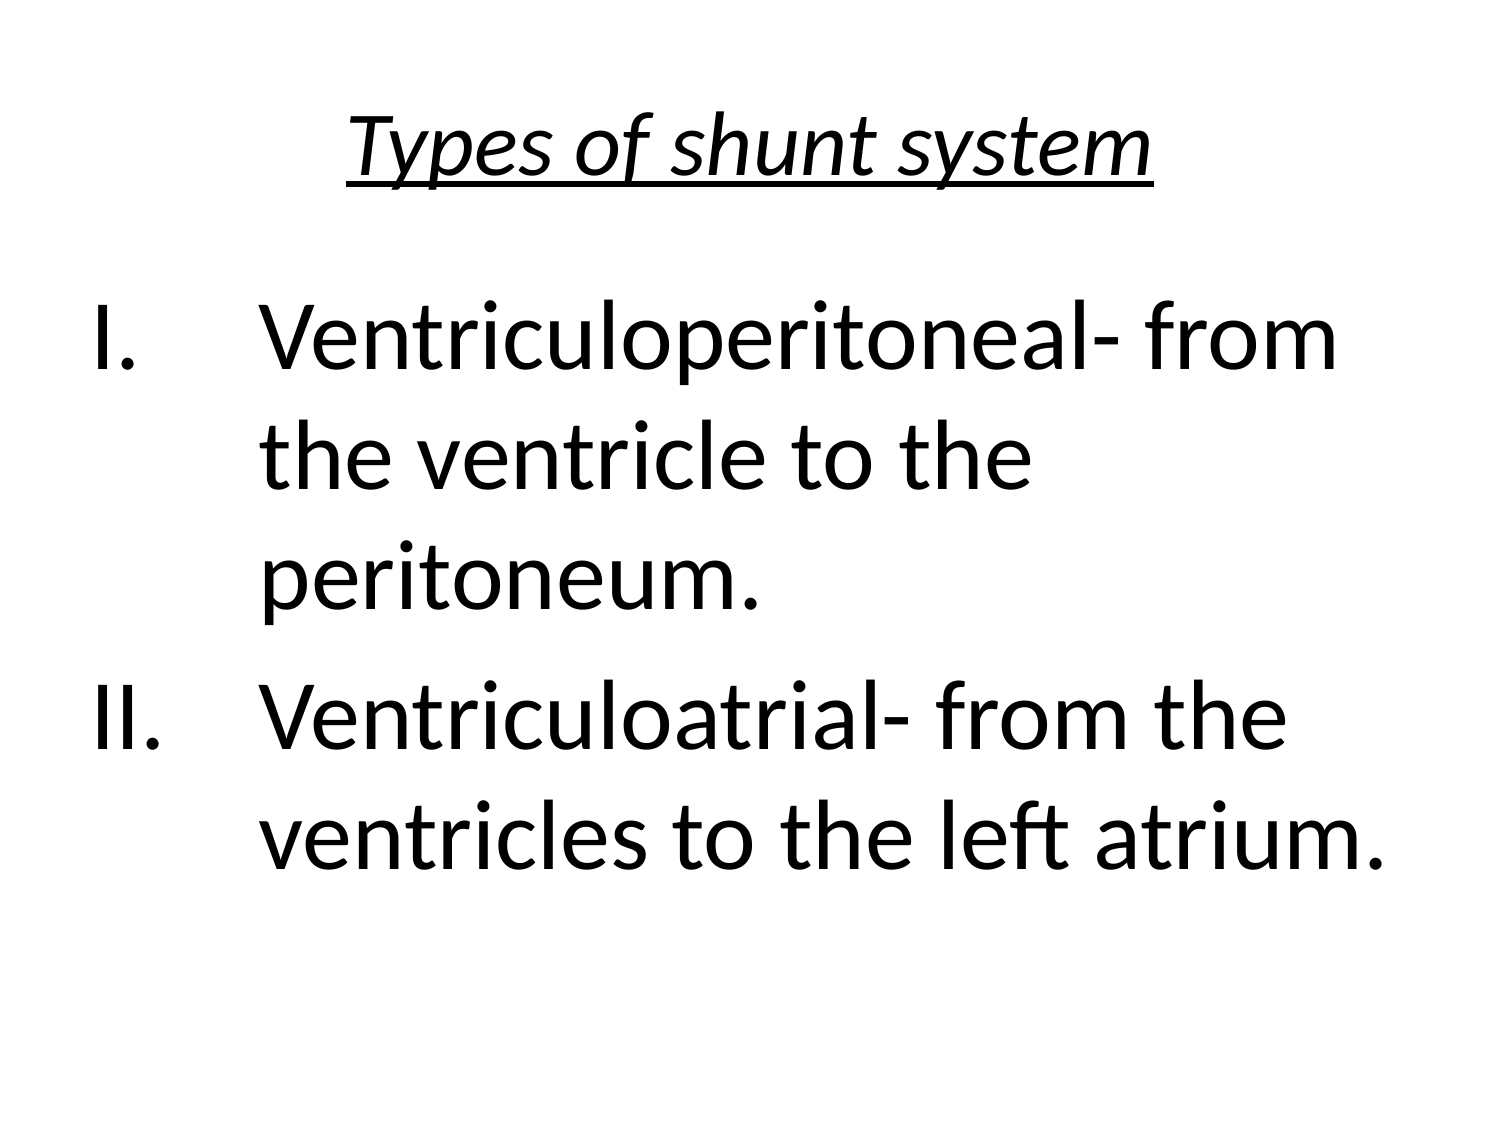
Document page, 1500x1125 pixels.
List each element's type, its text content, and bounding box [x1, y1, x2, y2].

list Ventriculoperitoneal- from the ventricle to the peritoneum. Ventriculoatrial- from the ventricles to the left atrium. [75, 262, 1425, 1005]
title Types of shunt system [75, 45, 1425, 233]
